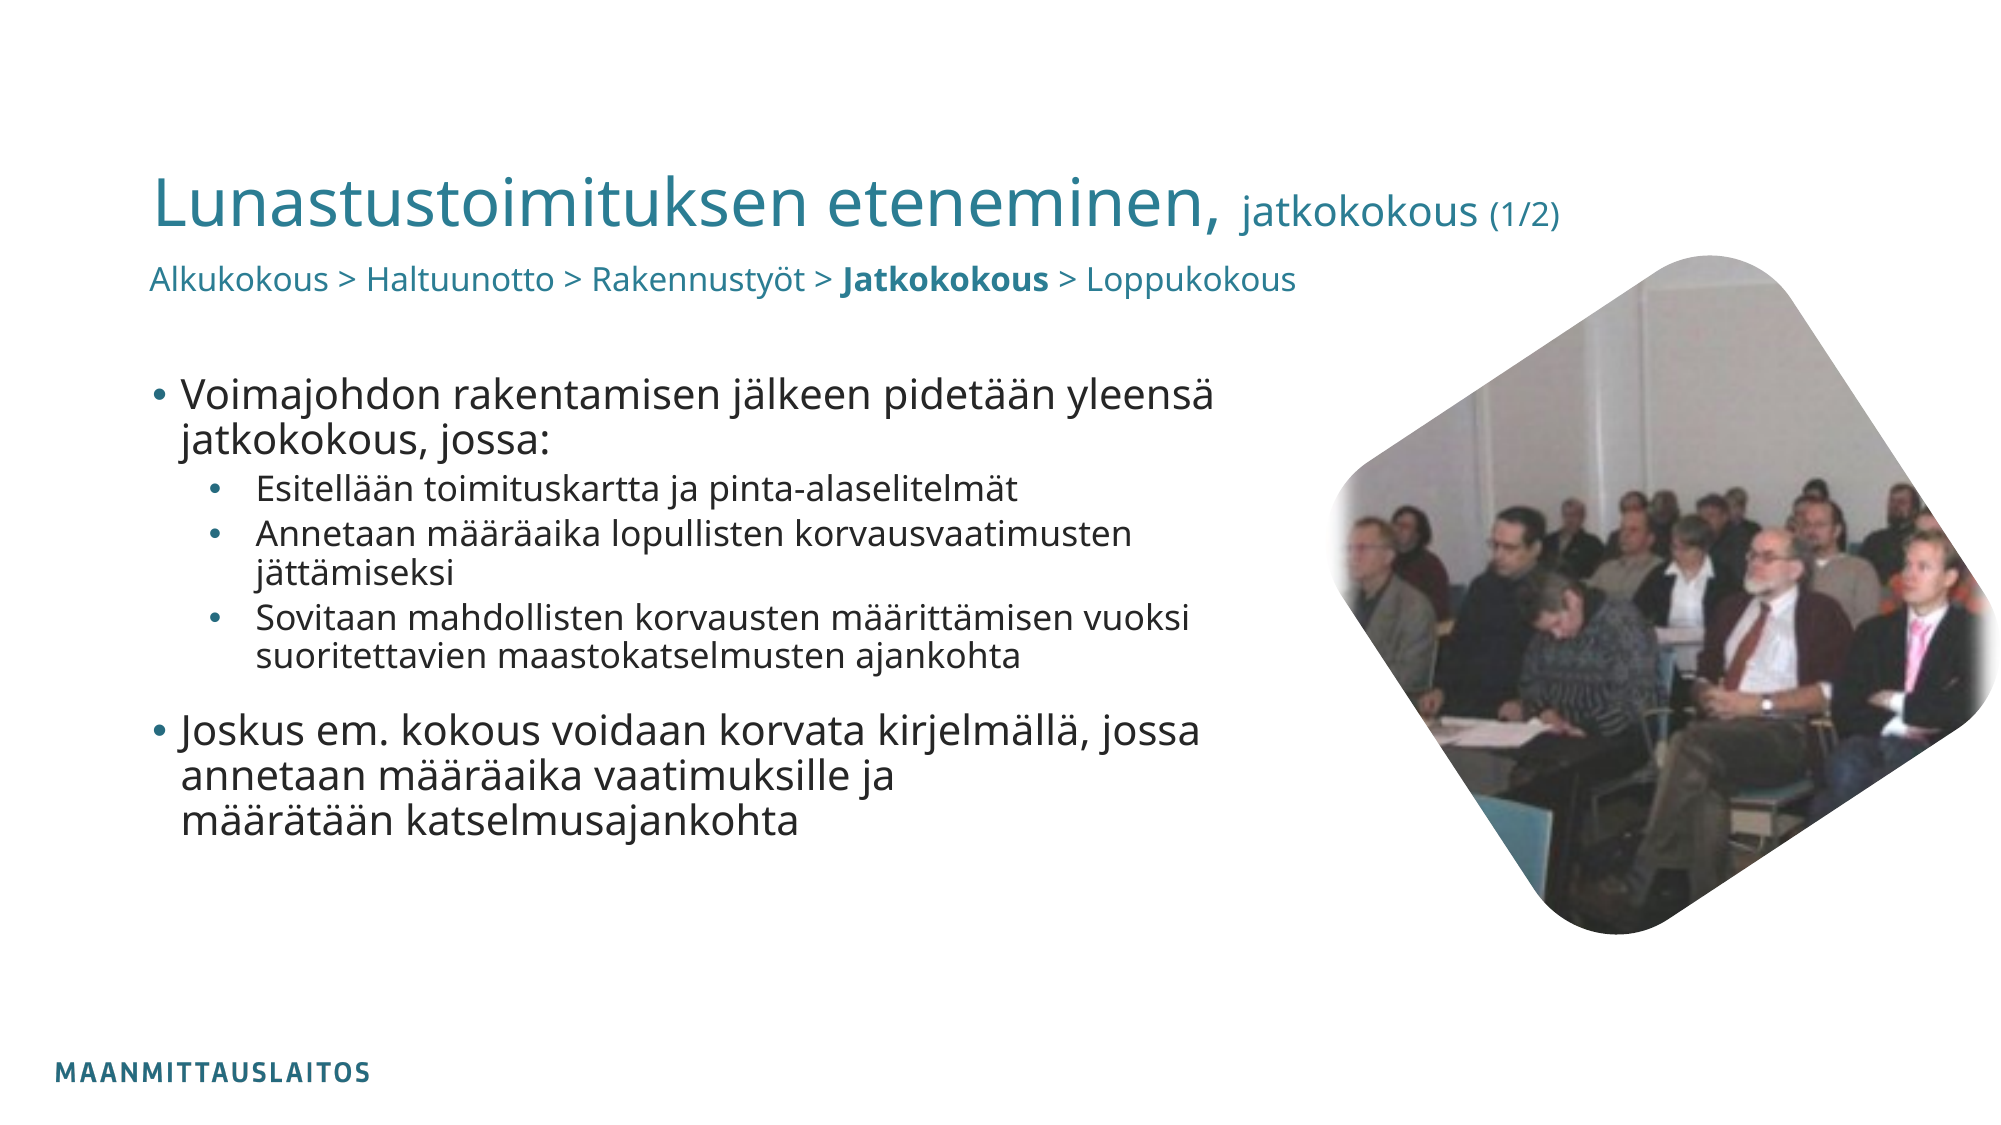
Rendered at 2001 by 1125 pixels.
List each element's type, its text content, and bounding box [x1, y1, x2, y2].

text_box Alkukokous > Haltuunotto > Rakennustyöt > Jatkokokous > Loppukokous [134, 255, 1325, 307]
picture [56, 1062, 369, 1083]
picture [1325, 255, 2001, 935]
title Lunastustoimituksen eteneminen, jatkokokous (1/2) [137, 90, 1863, 255]
list Voimajohdon rakentamisen jälkeen pidetään yleensä jatkokokous, jossa: Esitellään toimituskartta ja pinta-alaselitelmät Annetaan määräaika lopullisten korvausvaatimusten jättämiseksi Sovitaan mahdollisten korvausten määrittämisen vuoksi suoritettavien maastokatselmusten ajankohta Joskus em. kokous voidaan korvata kirjelmällä, jossa annetaan määräaika vaatimuksille ja määrätään katselmusajankohta [137, 308, 1284, 1014]
